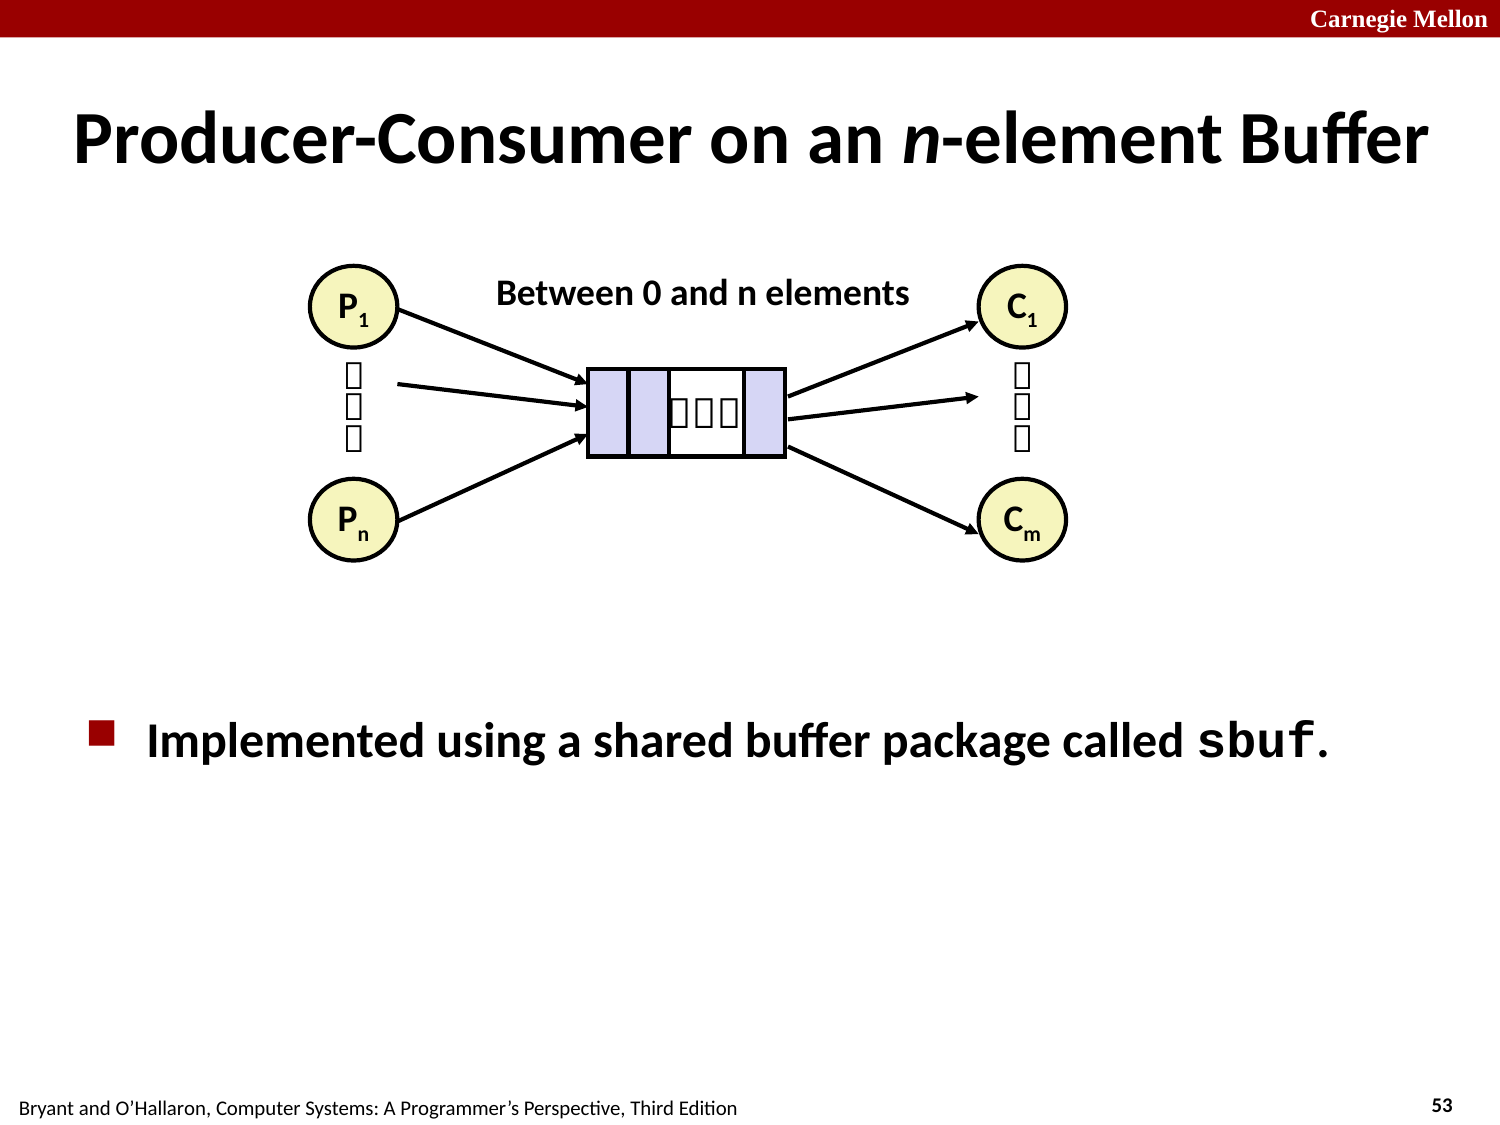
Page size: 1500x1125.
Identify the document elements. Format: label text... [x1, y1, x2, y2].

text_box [309, 260, 1067, 561]
list Implemented using a shared buffer package called sbuf. [74, 699, 1423, 877]
title Producer-Consumer on an n-element Buffer [58, 71, 1463, 197]
